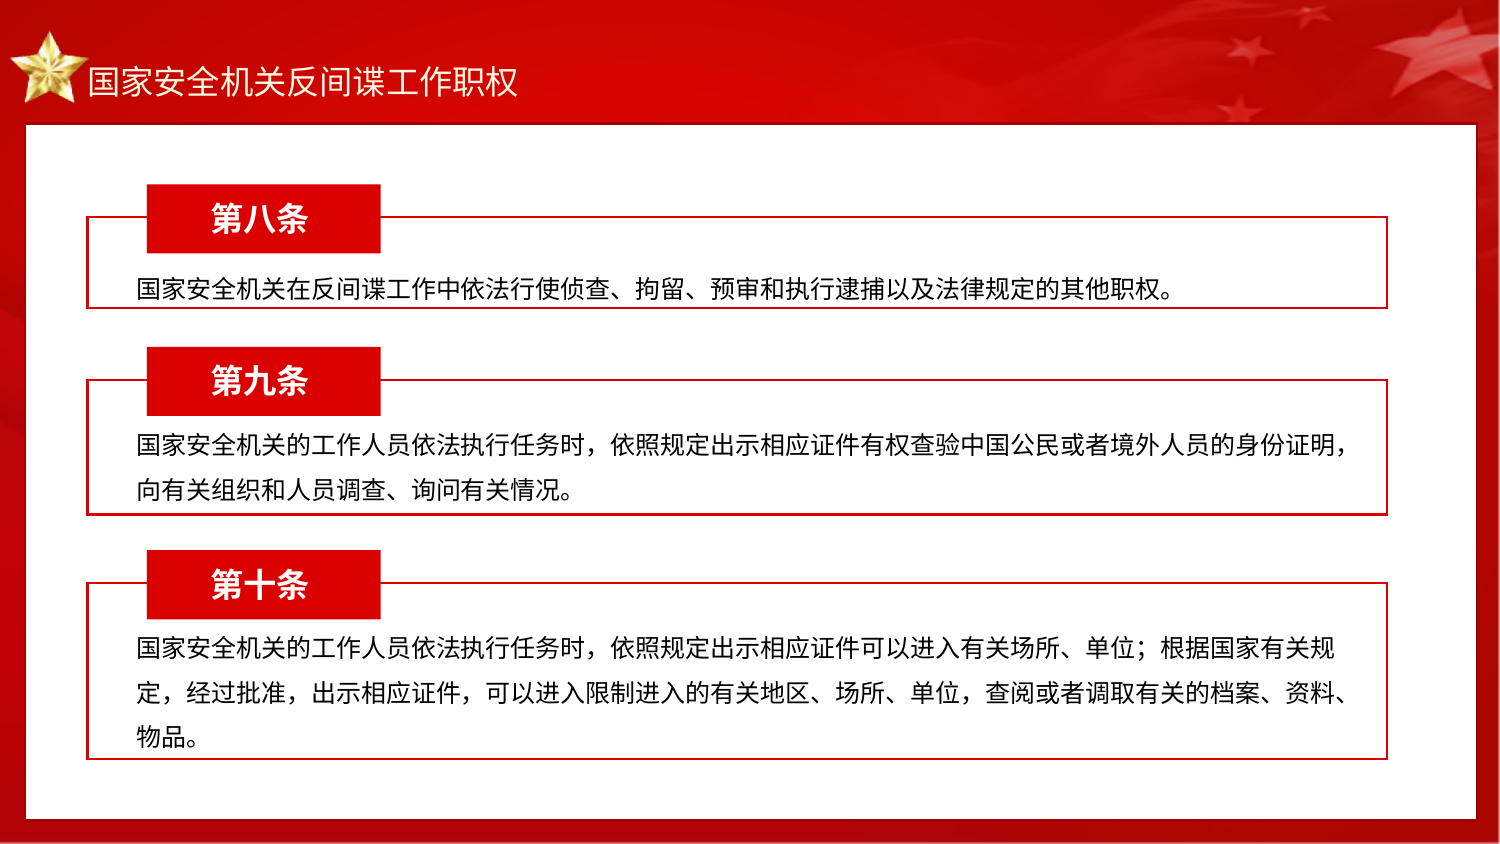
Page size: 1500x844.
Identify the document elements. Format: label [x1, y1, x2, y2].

text_box [87, 550, 1388, 760]
text_box [87, 346, 1388, 515]
picture [0, 0, 1500, 844]
text_box [87, 184, 1388, 309]
